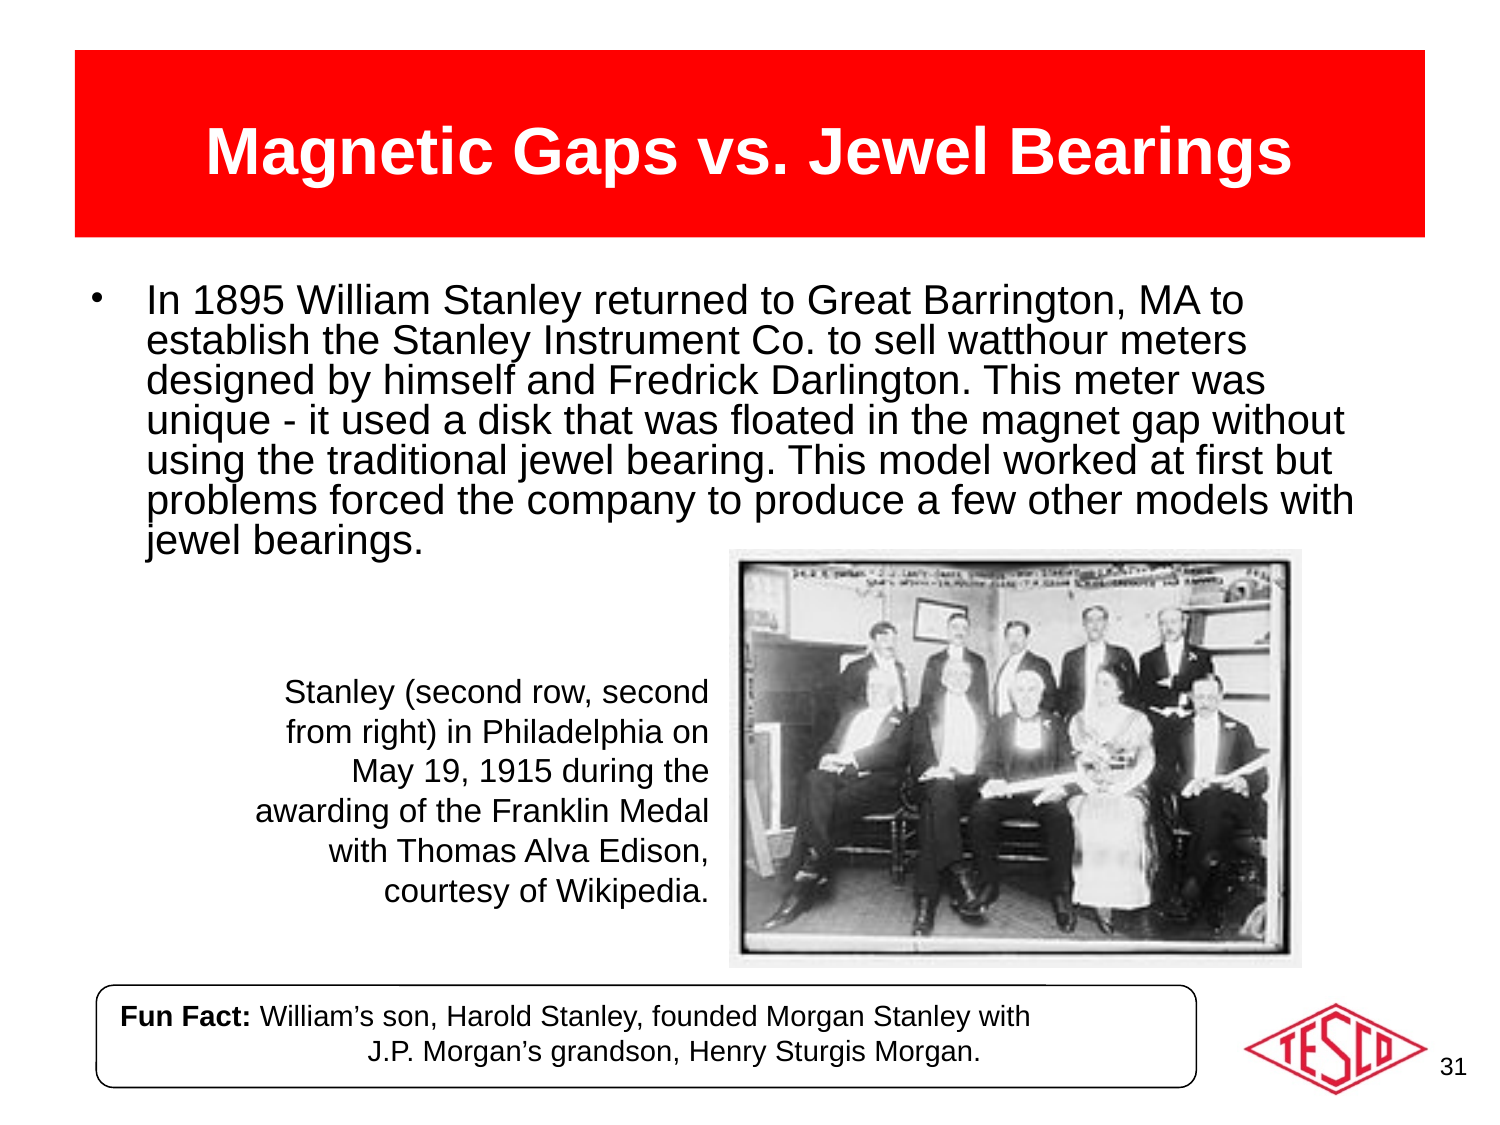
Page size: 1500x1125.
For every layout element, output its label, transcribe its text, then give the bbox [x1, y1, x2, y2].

text_box Fun Fact: William’s son, Harold Stanley, founded Morgan Stanley with J.P. Morgan’s grandson, Henry Sturgis Morgan. [96, 985, 1197, 1088]
text_box Stanley (second row, second from right) in Philadelphia on May 19, 1915 during the awarding of the Franklin Medal with Thomas Alva Edison, courtesy of Wikipedia. [199, 662, 724, 917]
title Magnetic Gaps vs. Jewel Bearings [75, 99, 1425, 288]
picture [1237, 996, 1438, 1100]
list In 1895 William Stanley returned to Great Barrington, MA to establish the Stanley Instrument Co. to sell watthour meters designed by himself and Fredrick Darlington. This meter was unique - it used a disk that was floated in the magnet gap without using the traditional jewel bearing. This model worked at first but problems forced the company to produce a few other models with jewel bearings. [75, 275, 1413, 1018]
picture [729, 548, 1302, 968]
